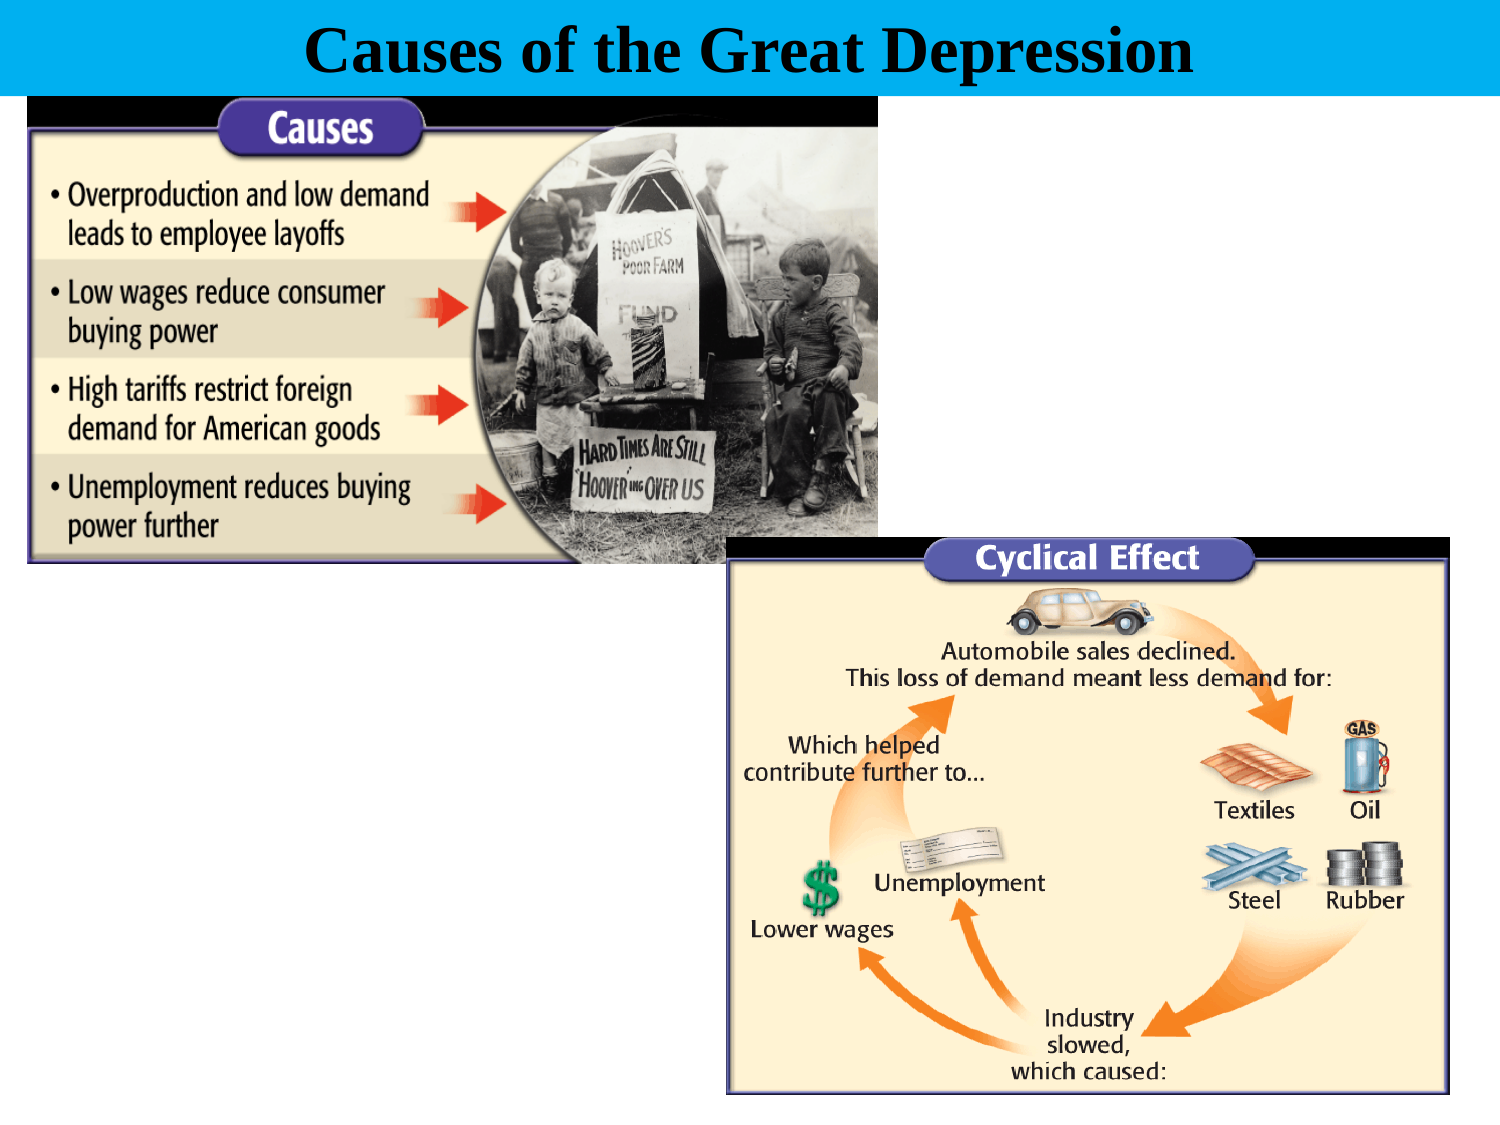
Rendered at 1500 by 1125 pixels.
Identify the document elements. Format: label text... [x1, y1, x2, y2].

picture [27, 97, 1450, 1096]
title Causes of the Great Depression [0, 0, 1500, 97]
